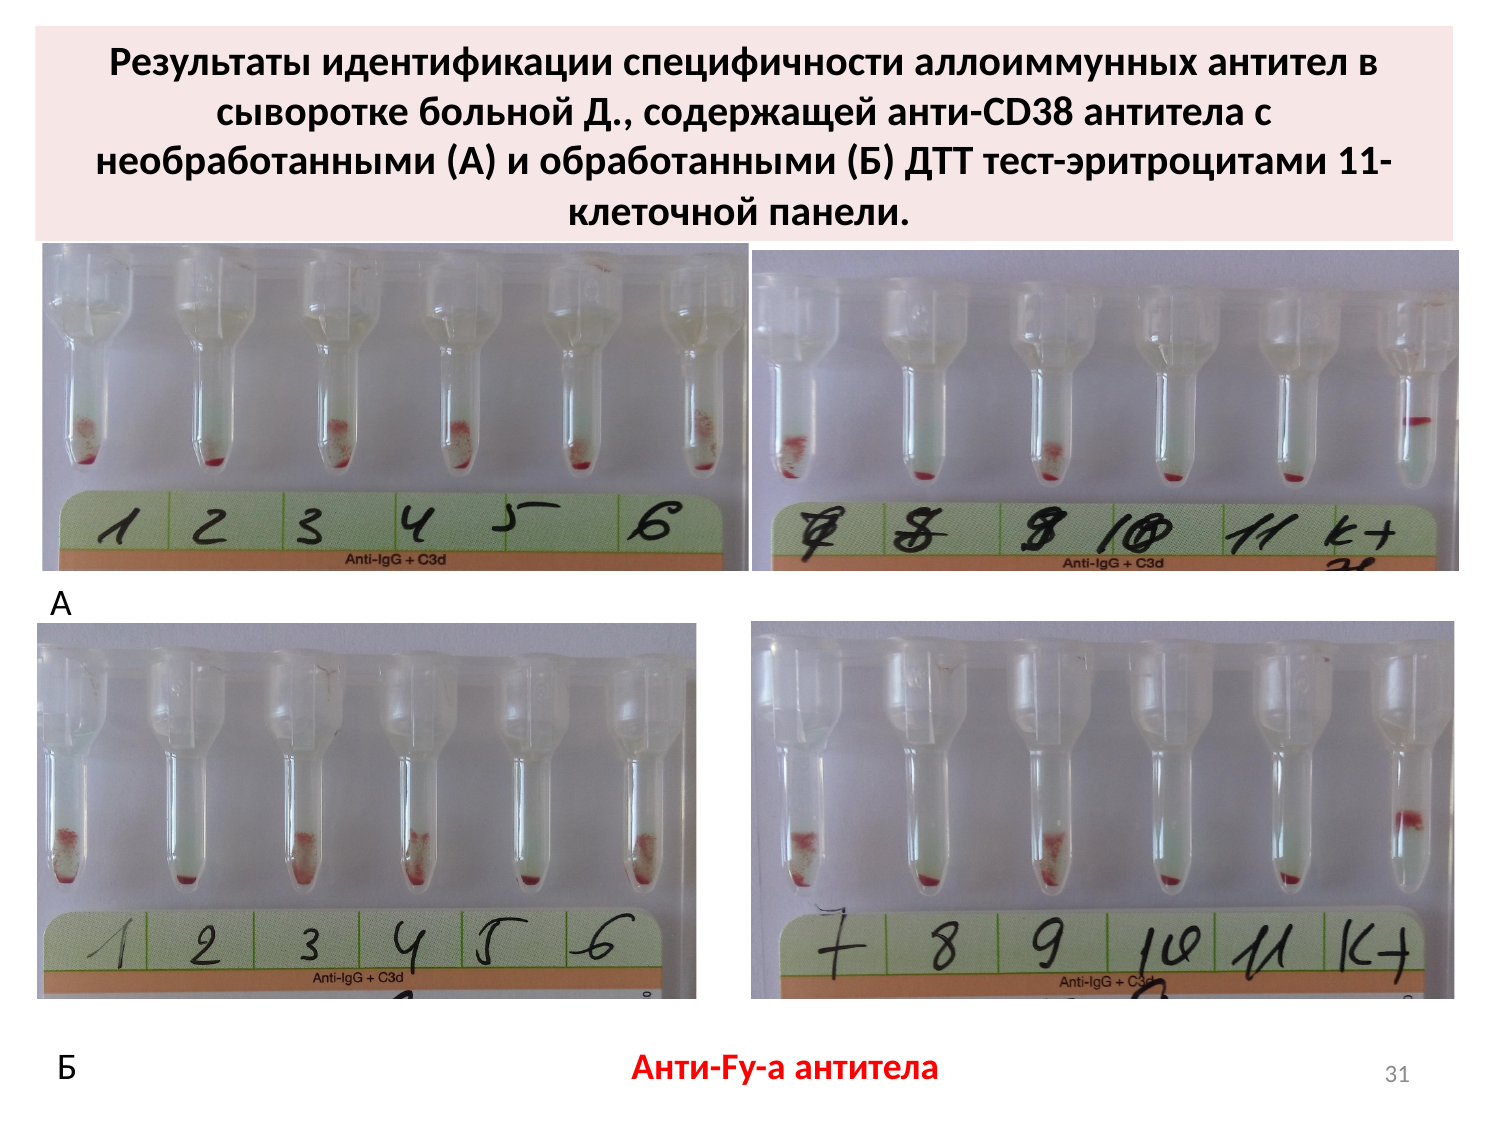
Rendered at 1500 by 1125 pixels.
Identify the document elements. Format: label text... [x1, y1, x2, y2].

text_box Результаты идентификации специфичности аллоиммунных антител в сыворотке больной Д., содержащей анти-CD38 антитела с необработанными (А) и обработанными (Б) ДТТ тест-эритроцитами 11-клеточной панели. [35, 25, 1453, 241]
picture [750, 621, 1455, 999]
picture [751, 241, 1460, 571]
picture [36, 622, 697, 999]
text_box Б [42, 1034, 136, 1095]
text_box Анти-Fy-a антитела [324, 1034, 1247, 1095]
picture [42, 243, 749, 571]
text_box А [35, 570, 89, 622]
slide_number 31 [1074, 1042, 1425, 1103]
